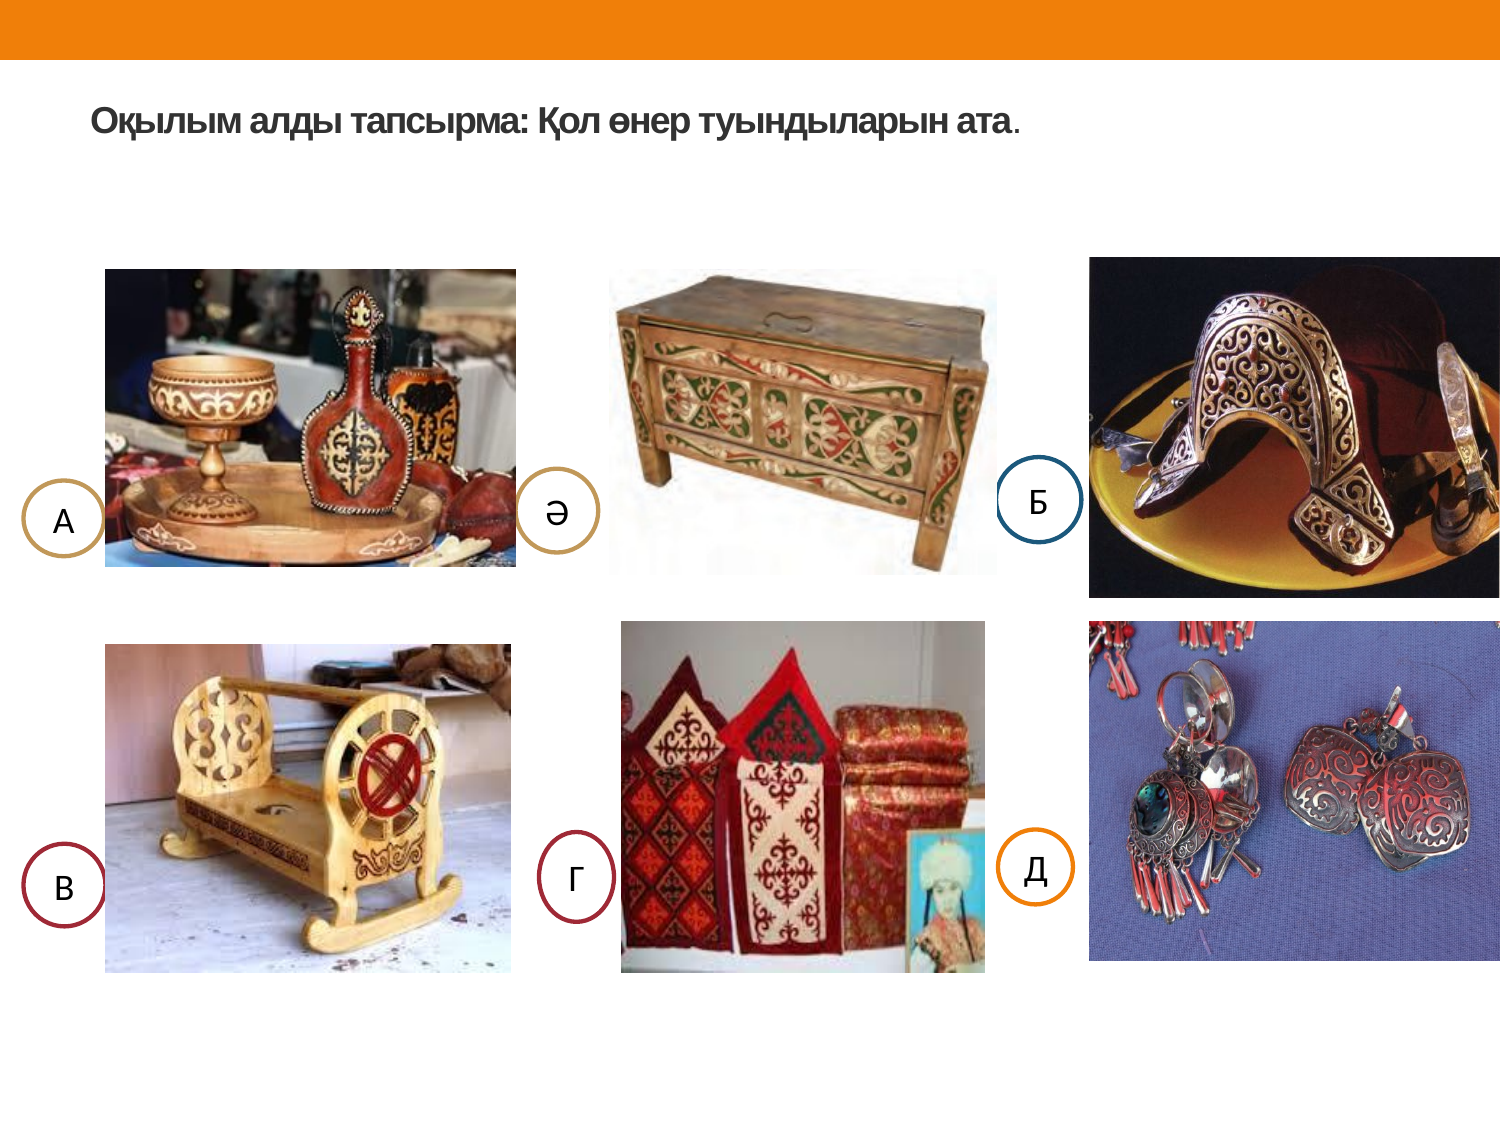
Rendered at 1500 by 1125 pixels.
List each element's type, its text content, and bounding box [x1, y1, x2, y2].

text_box Б [1004, 454, 1084, 545]
text_box Г [536, 829, 617, 924]
picture [1089, 620, 1500, 962]
title Оқылым алды тапсырма: Қол өнер туындыларын ата. [75, 87, 1425, 250]
picture [1089, 257, 1500, 598]
picture [620, 620, 985, 973]
picture [609, 269, 997, 575]
picture [105, 644, 512, 973]
text_box В [21, 841, 102, 929]
text_box А [21, 478, 102, 559]
text_box Д [995, 827, 1076, 907]
text_box Ә [525, 466, 601, 555]
picture [105, 269, 516, 567]
